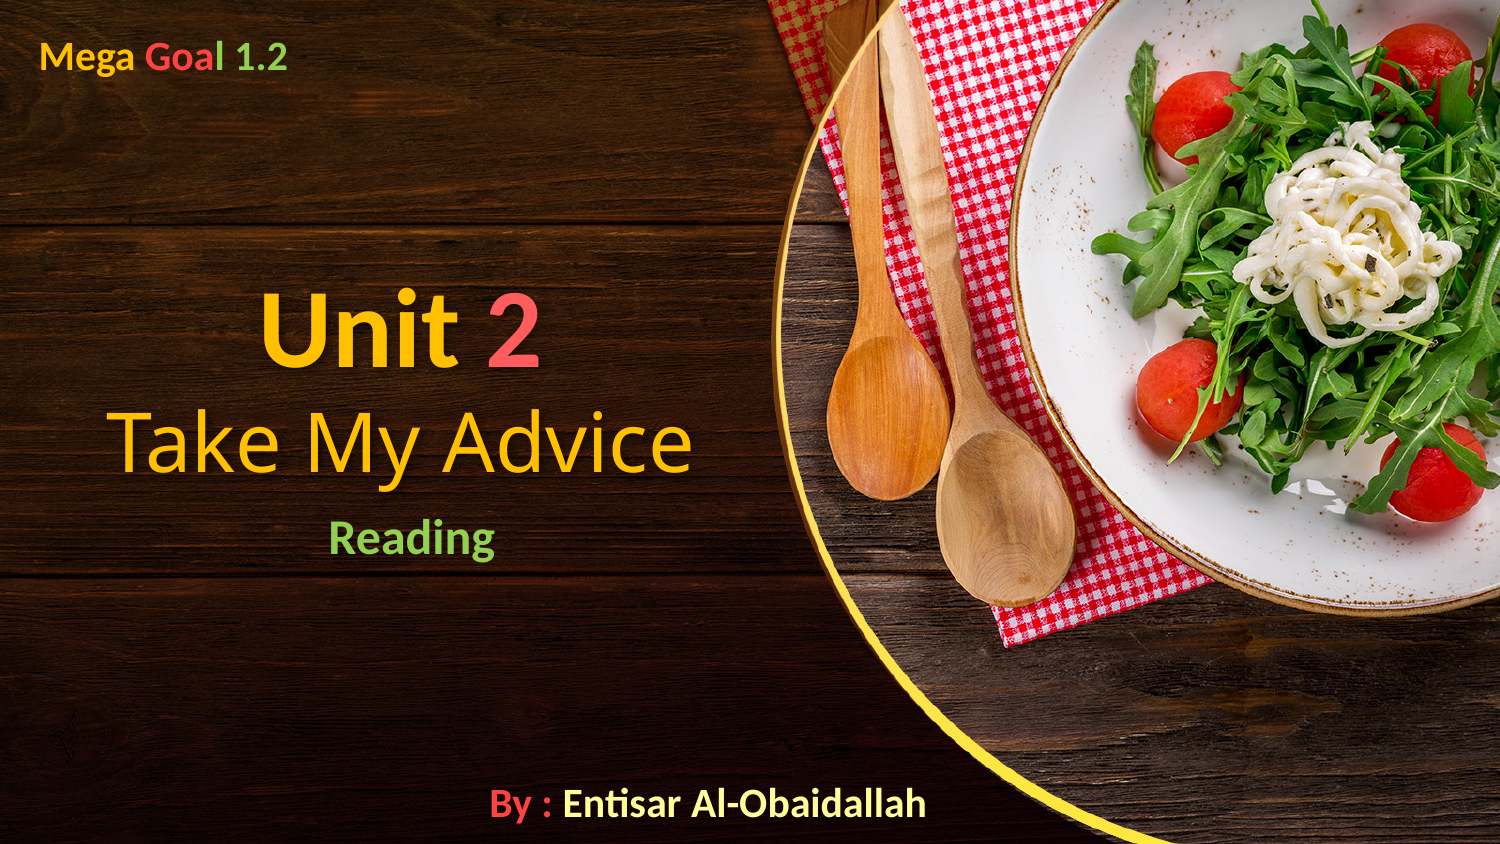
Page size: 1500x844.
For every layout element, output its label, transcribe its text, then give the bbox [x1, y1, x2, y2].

text_box By : Entisar Al-Obaidallah [474, 768, 951, 844]
subtitle Reading [173, 497, 650, 573]
text_box Mega Goal 1.2 [23, 21, 500, 97]
title Unit 2 Take My Advice [0, 246, 802, 497]
picture [0, 0, 1500, 844]
